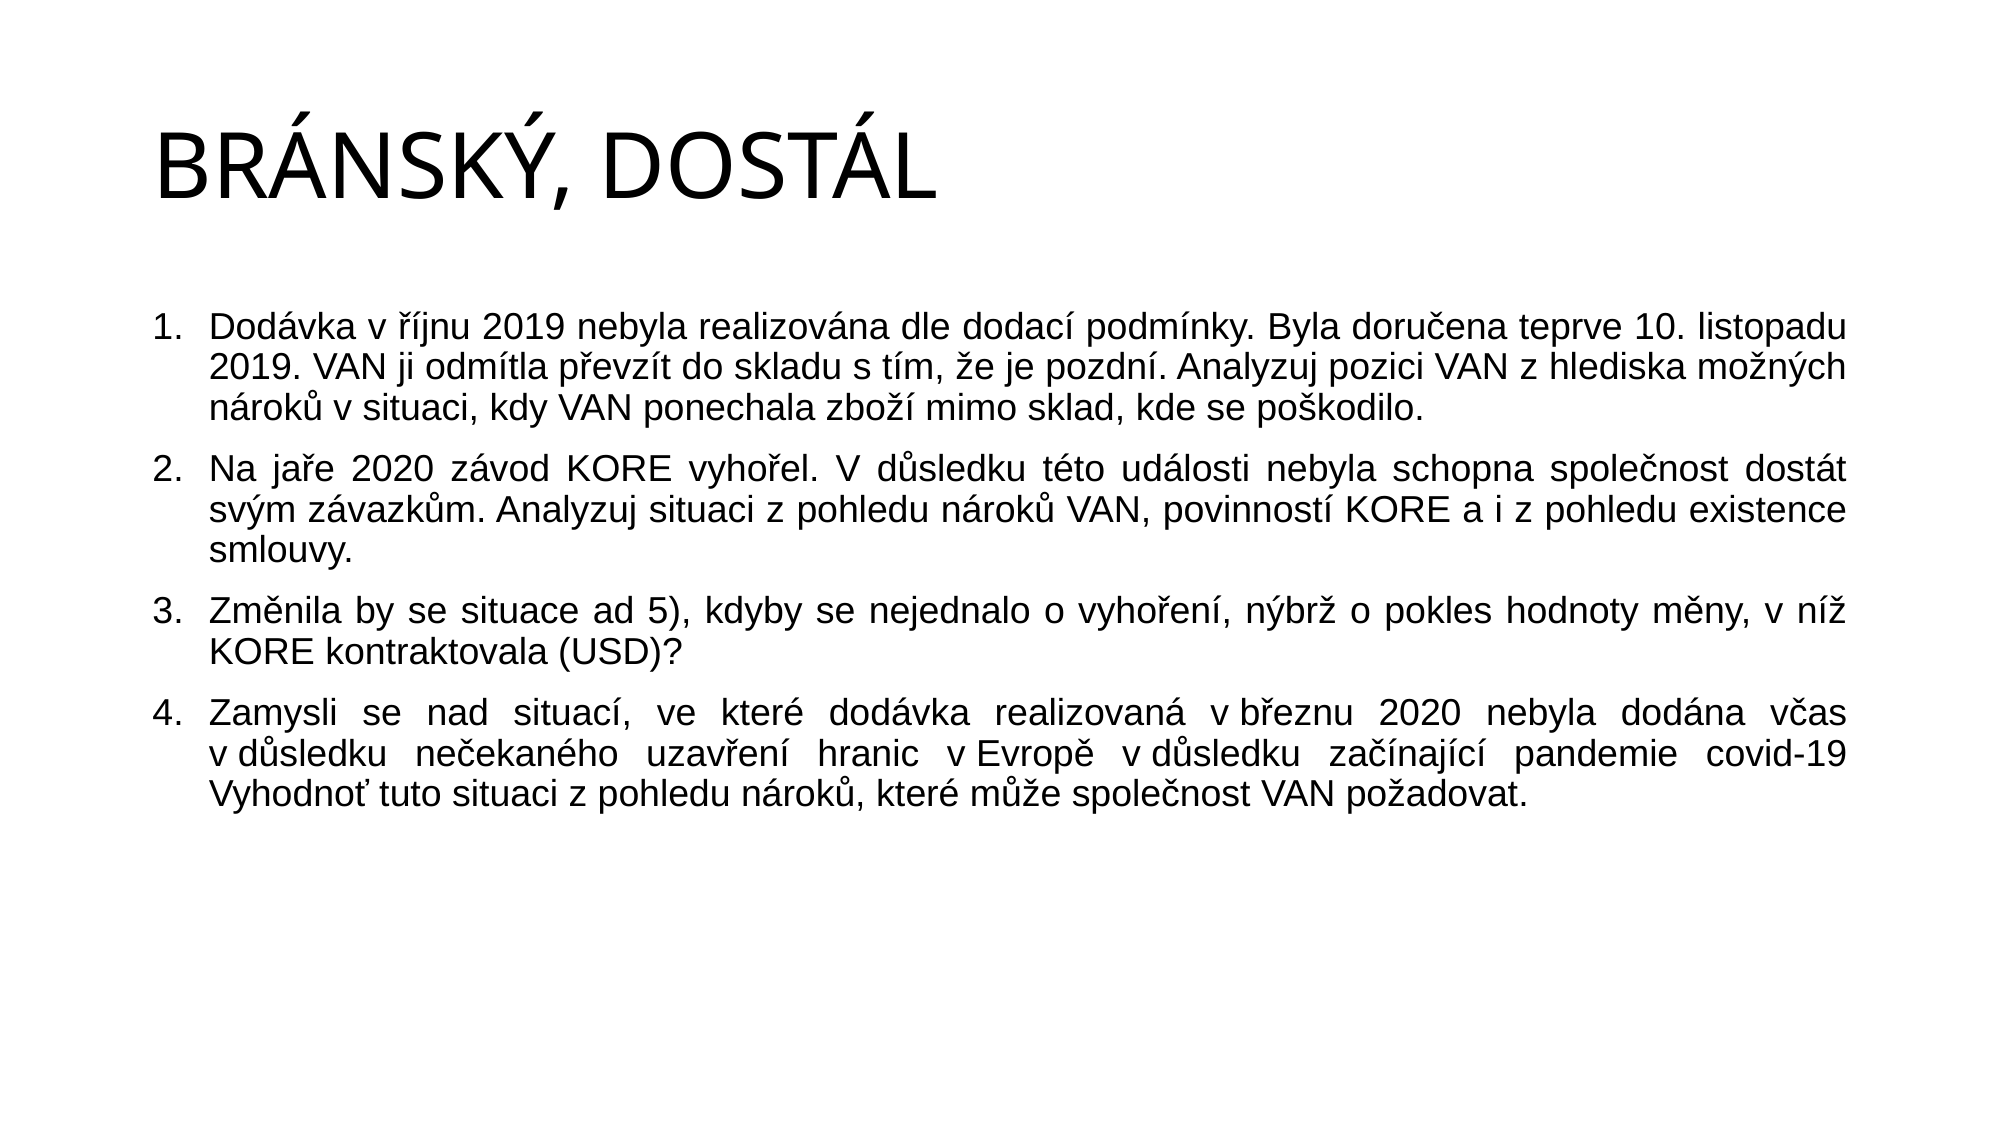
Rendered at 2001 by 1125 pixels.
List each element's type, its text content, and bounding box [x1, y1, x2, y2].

title BRÁNSKÝ, DOSTÁL [137, 59, 1863, 278]
list Dodávka v říjnu 2019 nebyla realizována dle dodací podmínky. Byla doručena teprve 10. listopadu 2019. VAN ji odmítla převzít do skladu s tím, že je pozdní. Analyzuj pozici VAN z hlediska možných nároků v situaci, kdy VAN ponechala zboží mimo sklad, kde se poškodilo. Na jaře 2020 závod KORE vyhořel. V důsledku této události nebyla schopna společnost dostát svým závazkům. Analyzuj situaci z pohledu nároků VAN, povinností KORE a i z pohledu existence smlouvy. Změnila by se situace ad 5), kdyby se nejednalo o vyhoření, nýbrž o pokles hodnoty měny, v níž KORE kontraktovala (USD)? Zamysli se nad situací, ve které dodávka realizovaná v březnu 2020 nebyla dodána včas v důsledku nečekaného uzavření hranic v Evropě v důsledku začínající pandemie covid-19 Vyhodnoť tuto situaci z pohledu nároků, které může společnost VAN požadovat. [137, 299, 1863, 1014]
